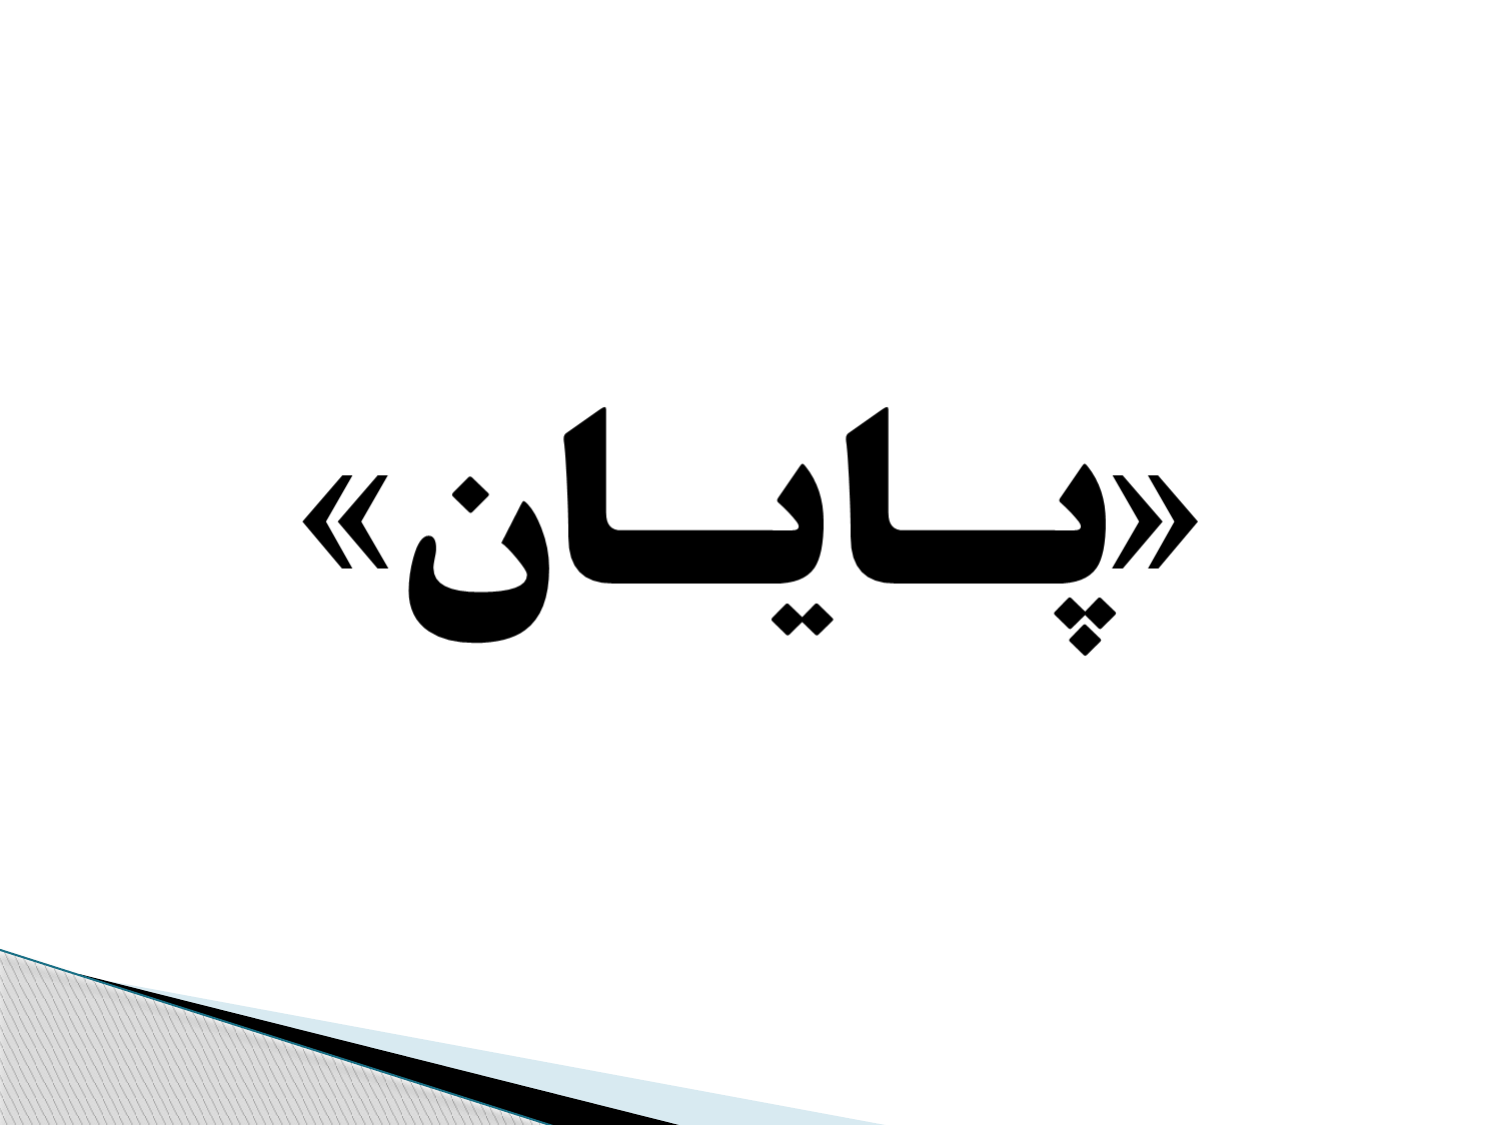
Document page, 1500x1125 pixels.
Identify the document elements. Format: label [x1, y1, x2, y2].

picture [150, 310, 1350, 815]
